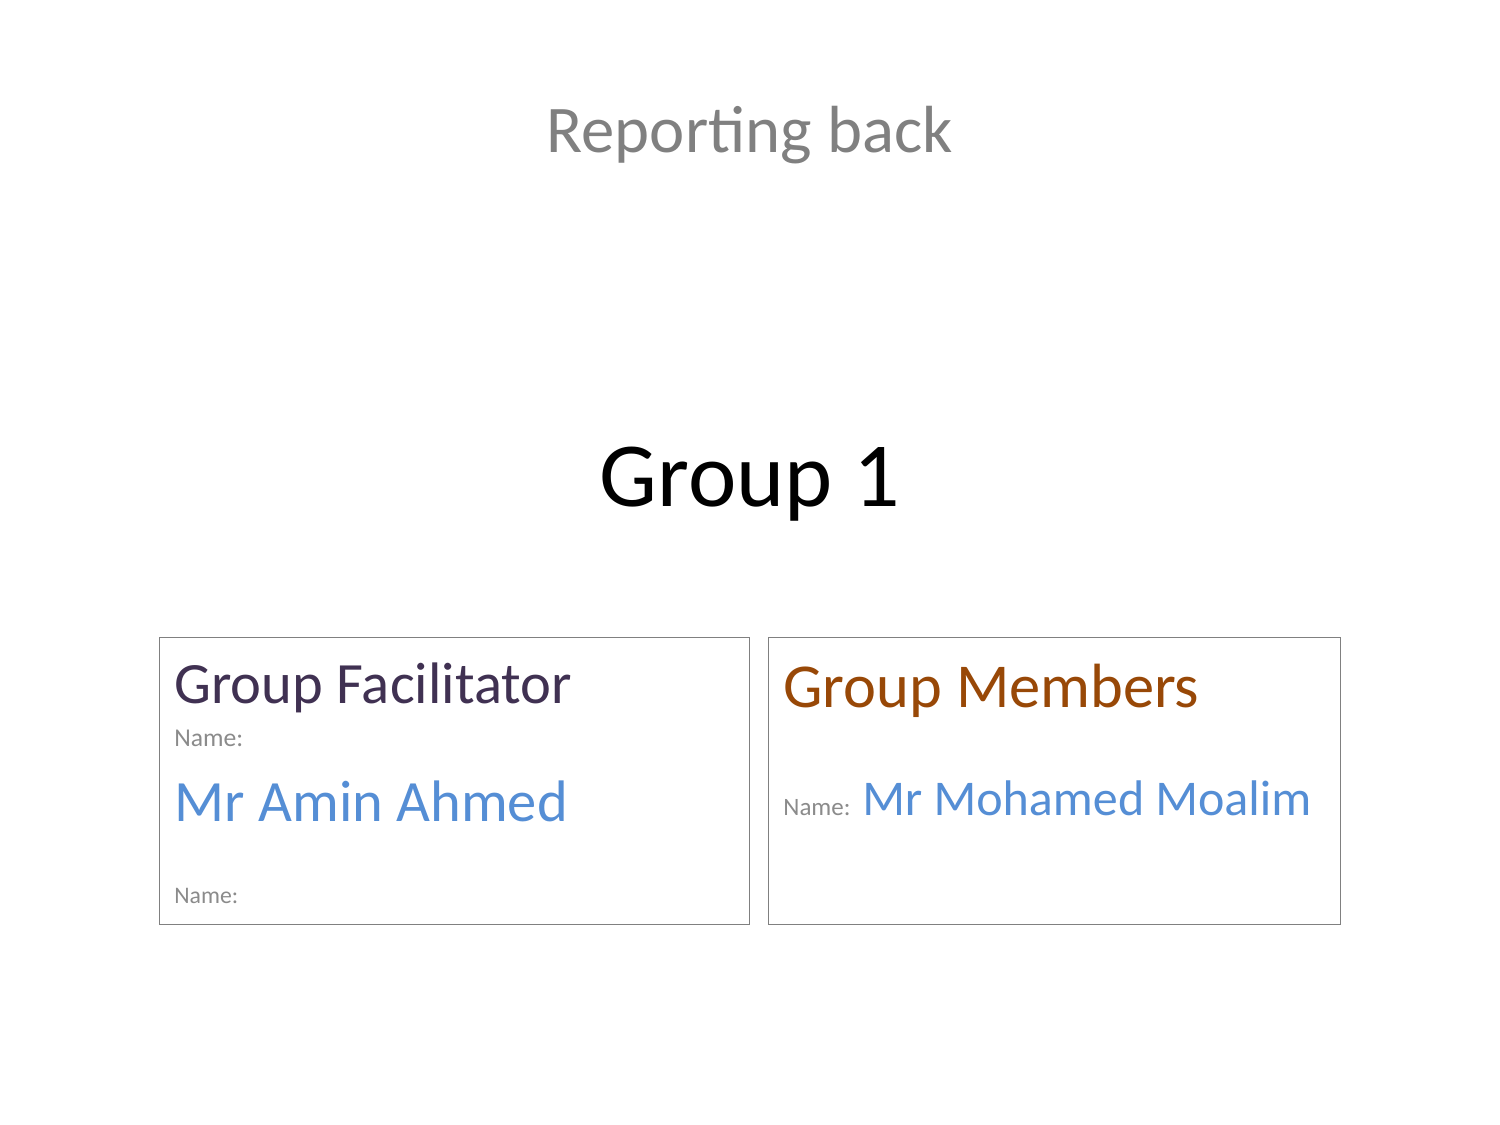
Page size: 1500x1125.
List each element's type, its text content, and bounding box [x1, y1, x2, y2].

title Group 1 [112, 349, 1388, 591]
text_box Group Members Name: Mr Mohamed Moalim [768, 637, 1341, 925]
text_box Reporting back [159, 78, 1341, 208]
subtitle Group Facilitator Name: Mr Amin Ahmed Name: [159, 637, 750, 925]
